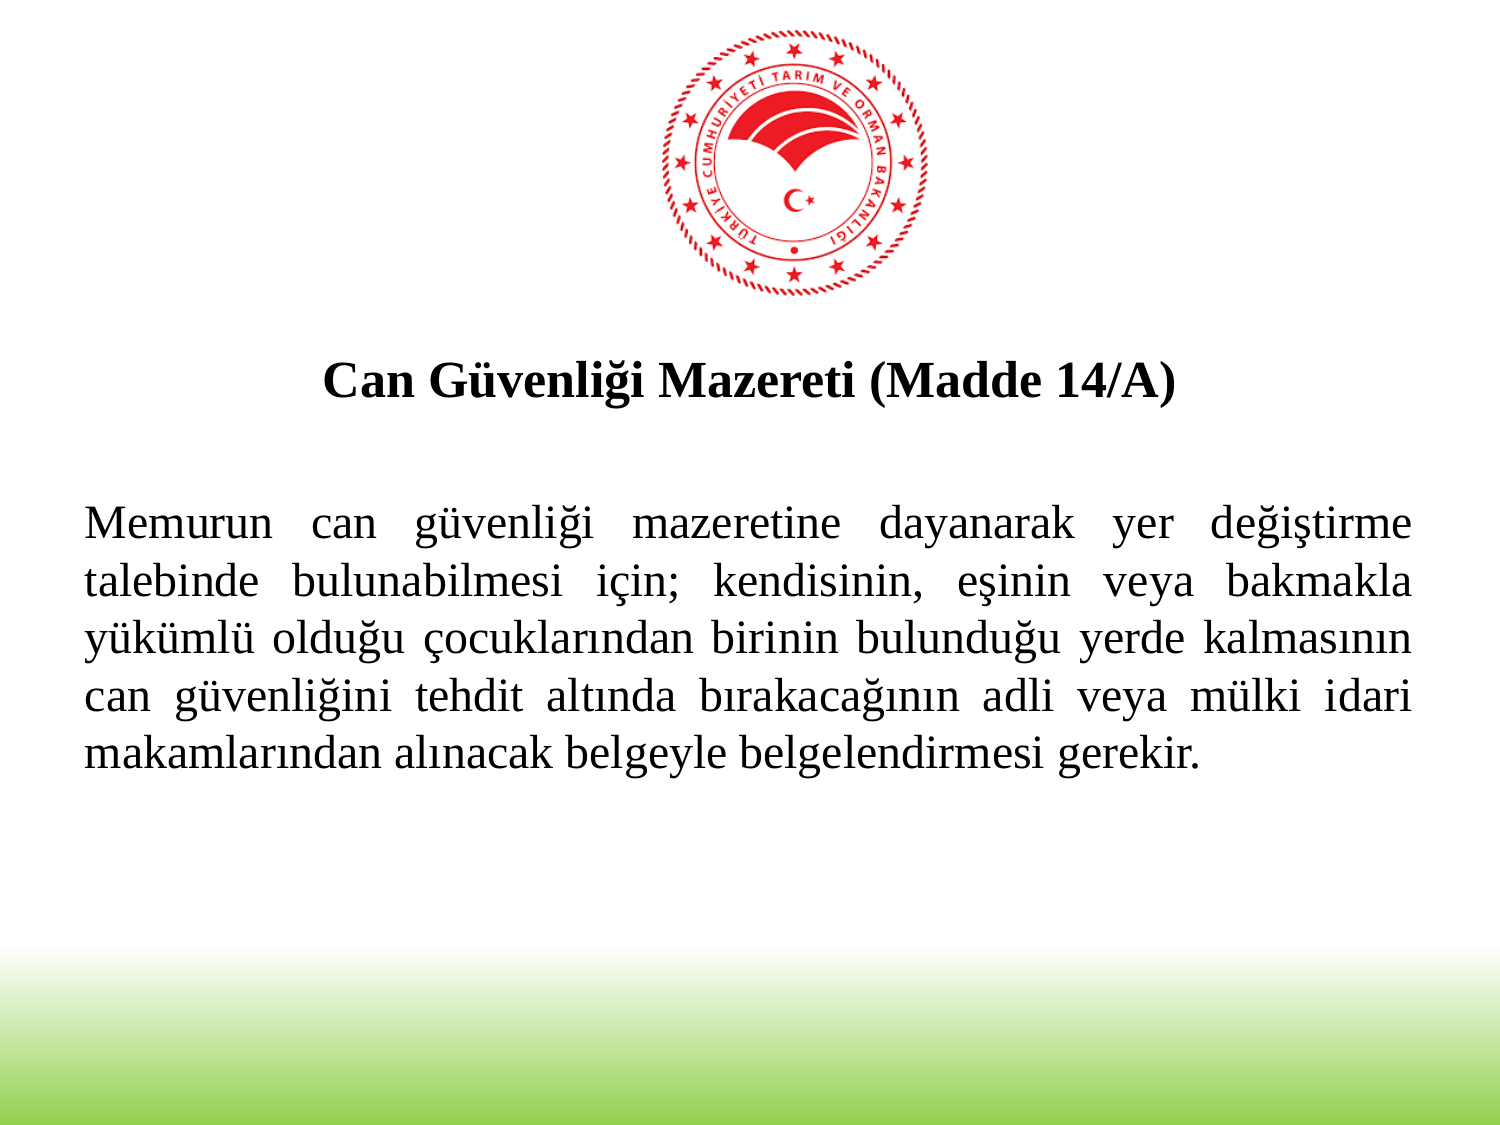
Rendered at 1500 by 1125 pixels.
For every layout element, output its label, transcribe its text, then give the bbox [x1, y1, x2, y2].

list Can Güvenliği Mazereti (Madde 14/A) Memurun can güvenliği mazeretine dayanarak yer değiştirme talebinde bulunabilmesi için; kendisinin, eşinin veya bakmakla yükümlü olduğu çocuklarından birinin bulunduğu yerde kalmasının can güvenliğini tehdit altında bırakacağının adli veya mülki idari makamlarından alınacak belgeyle belgelendirmesi gerekir. [69, 338, 1430, 1005]
picture [662, 30, 928, 296]
